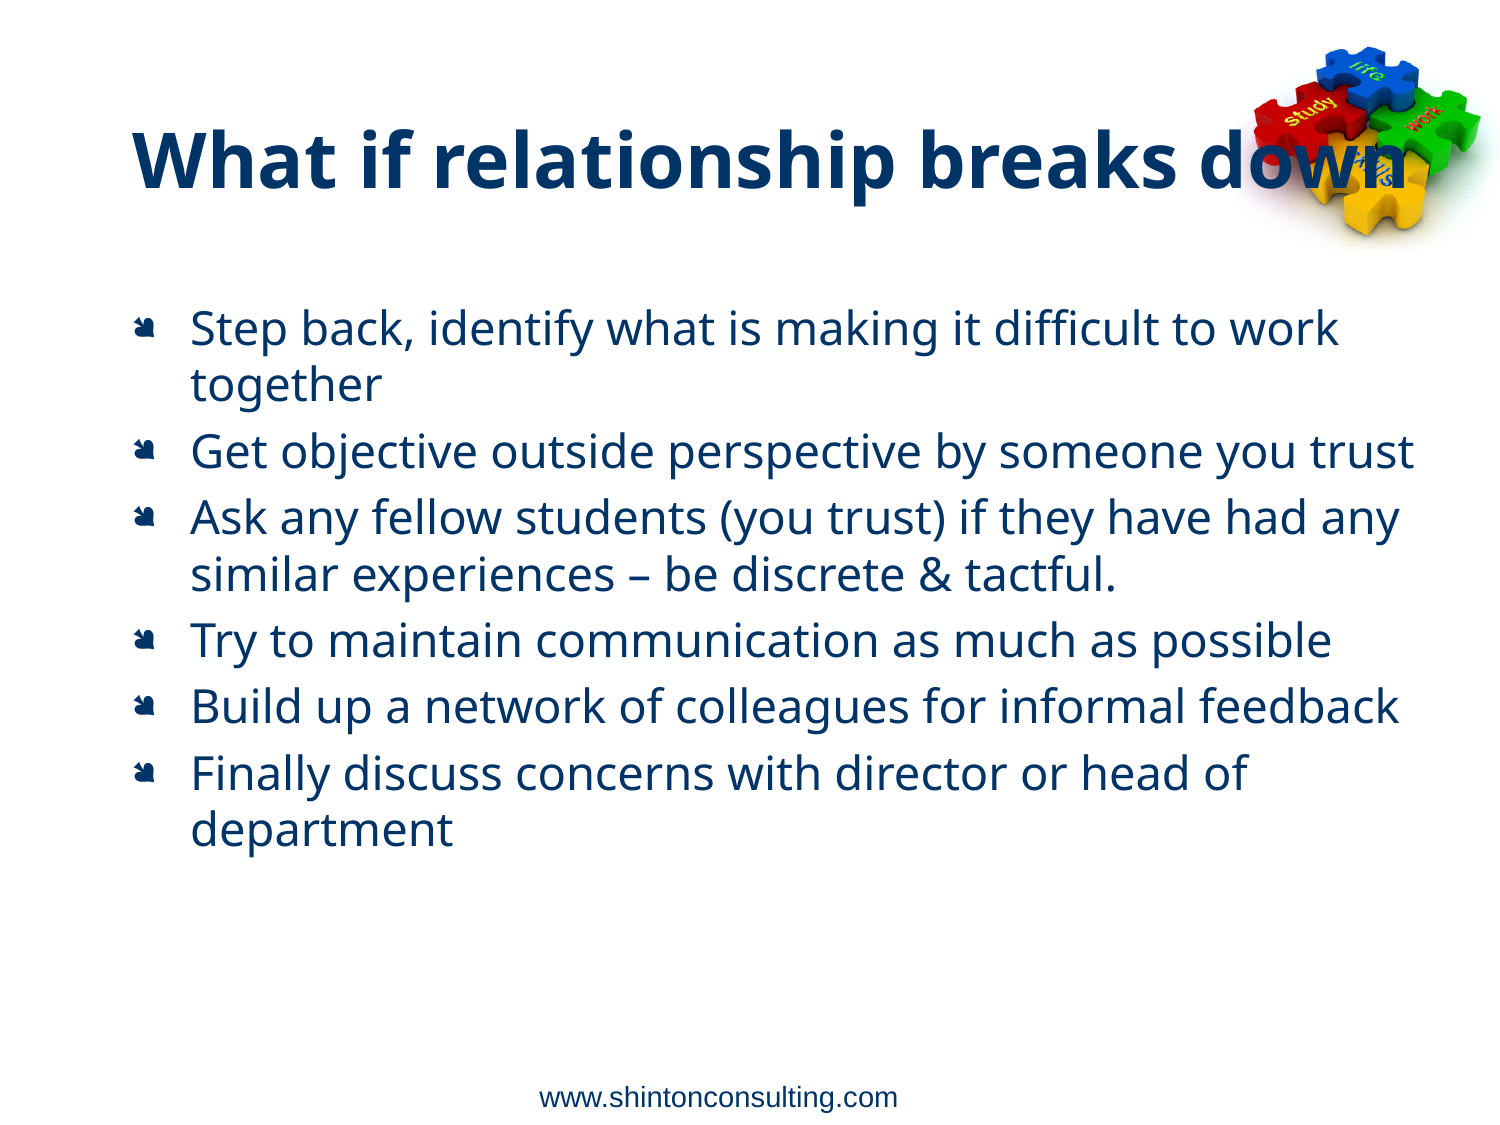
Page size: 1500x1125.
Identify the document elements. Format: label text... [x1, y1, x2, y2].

title What if relationship breaks down [124, 24, 1438, 213]
text_box www.shintonconsulting.com [481, 1071, 957, 1121]
list Step back, identify what is making it difficult to work together Get objective outside perspective by someone you trust Ask any fellow students (you trust) if they have had any similar experiences – be discrete & tactful. Try to maintain communication as much as possible Build up a network of colleagues for informal feedback Finally discuss concerns with director or head of department [123, 290, 1437, 904]
picture [1237, 36, 1500, 250]
